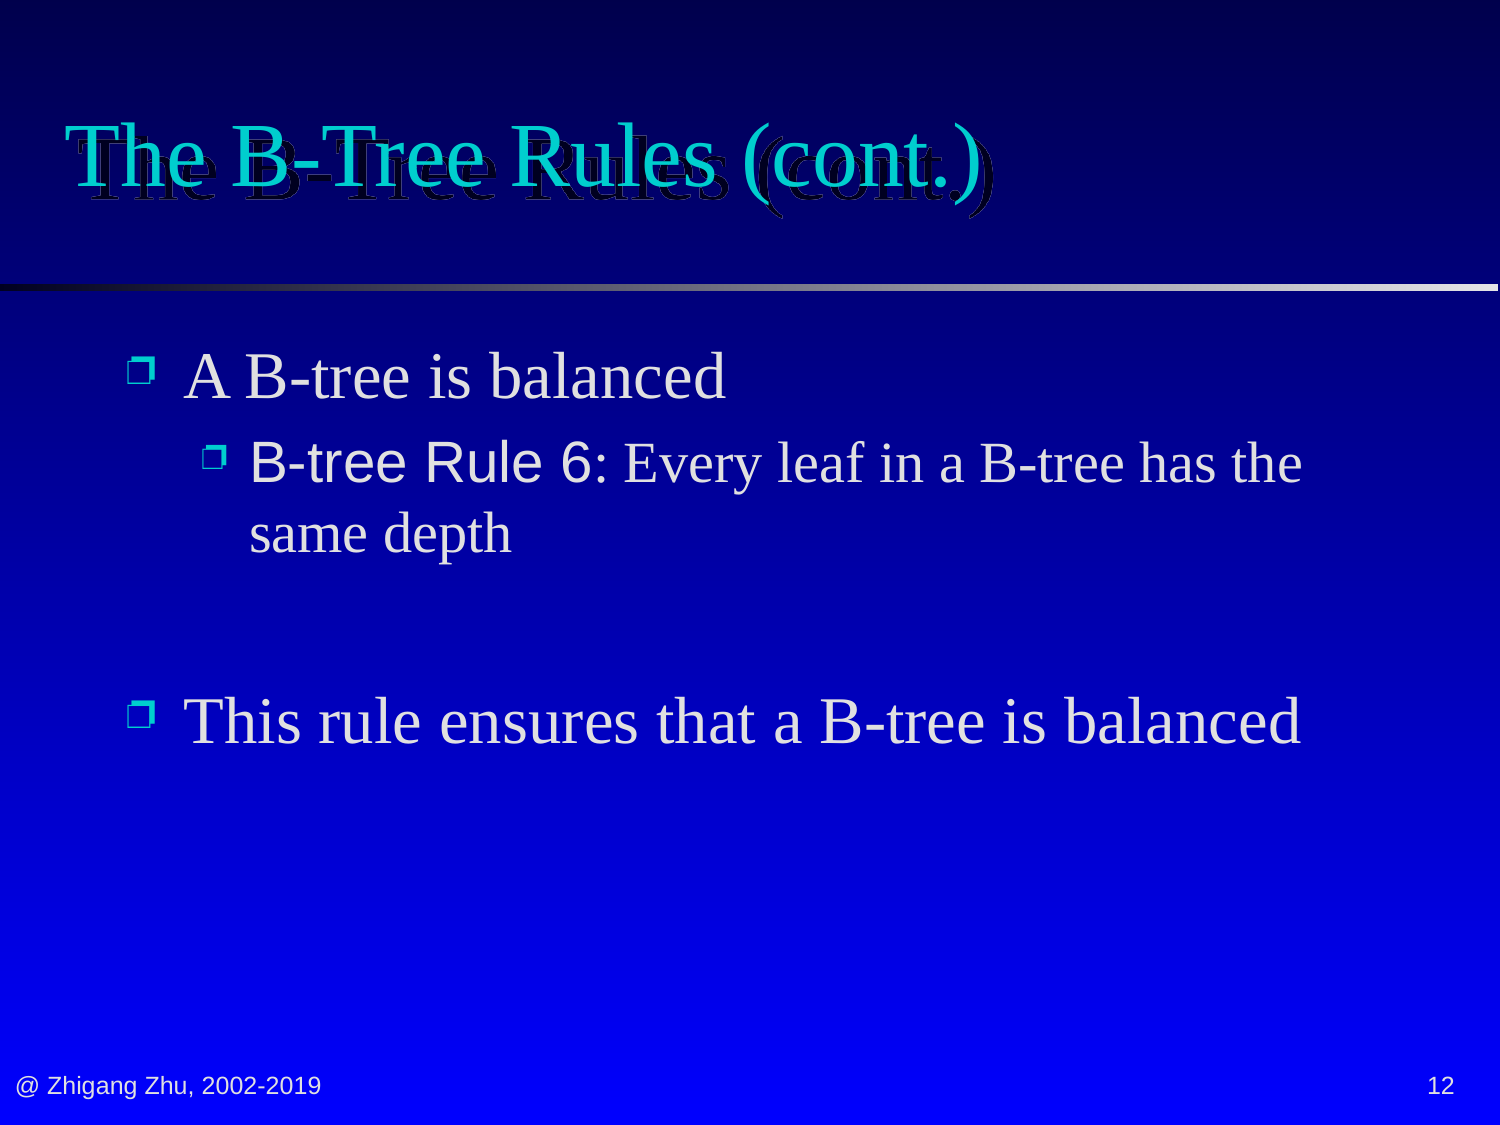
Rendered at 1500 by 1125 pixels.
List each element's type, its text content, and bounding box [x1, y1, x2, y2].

list A B-tree is balanced B-tree Rule 6: Every leaf in a B-tree has the same depth This rule ensures that a B-tree is balanced [111, 324, 1388, 1001]
title The B-Tree Rules (cont.) [49, 55, 1326, 245]
